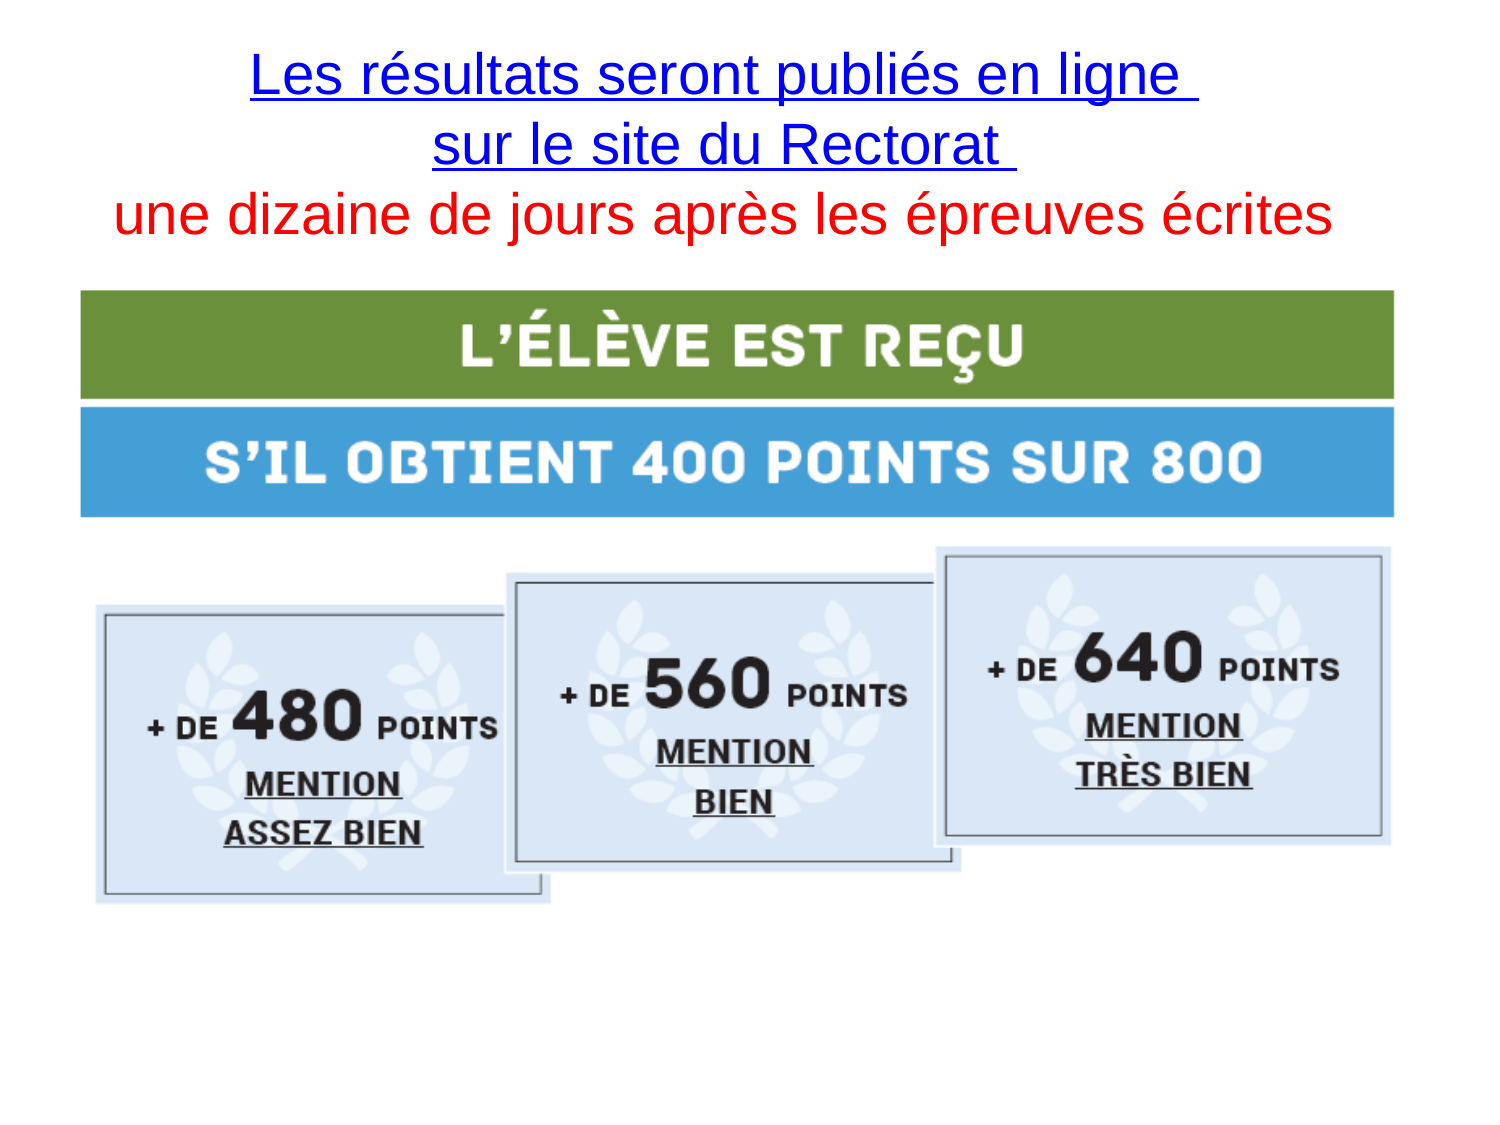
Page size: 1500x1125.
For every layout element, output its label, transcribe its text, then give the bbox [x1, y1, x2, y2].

picture [0, 255, 1450, 954]
text_box Les résultats seront publiés en ligne sur le site du Rectorat une dizaine de jours après les épreuves écrites [50, 28, 1399, 254]
